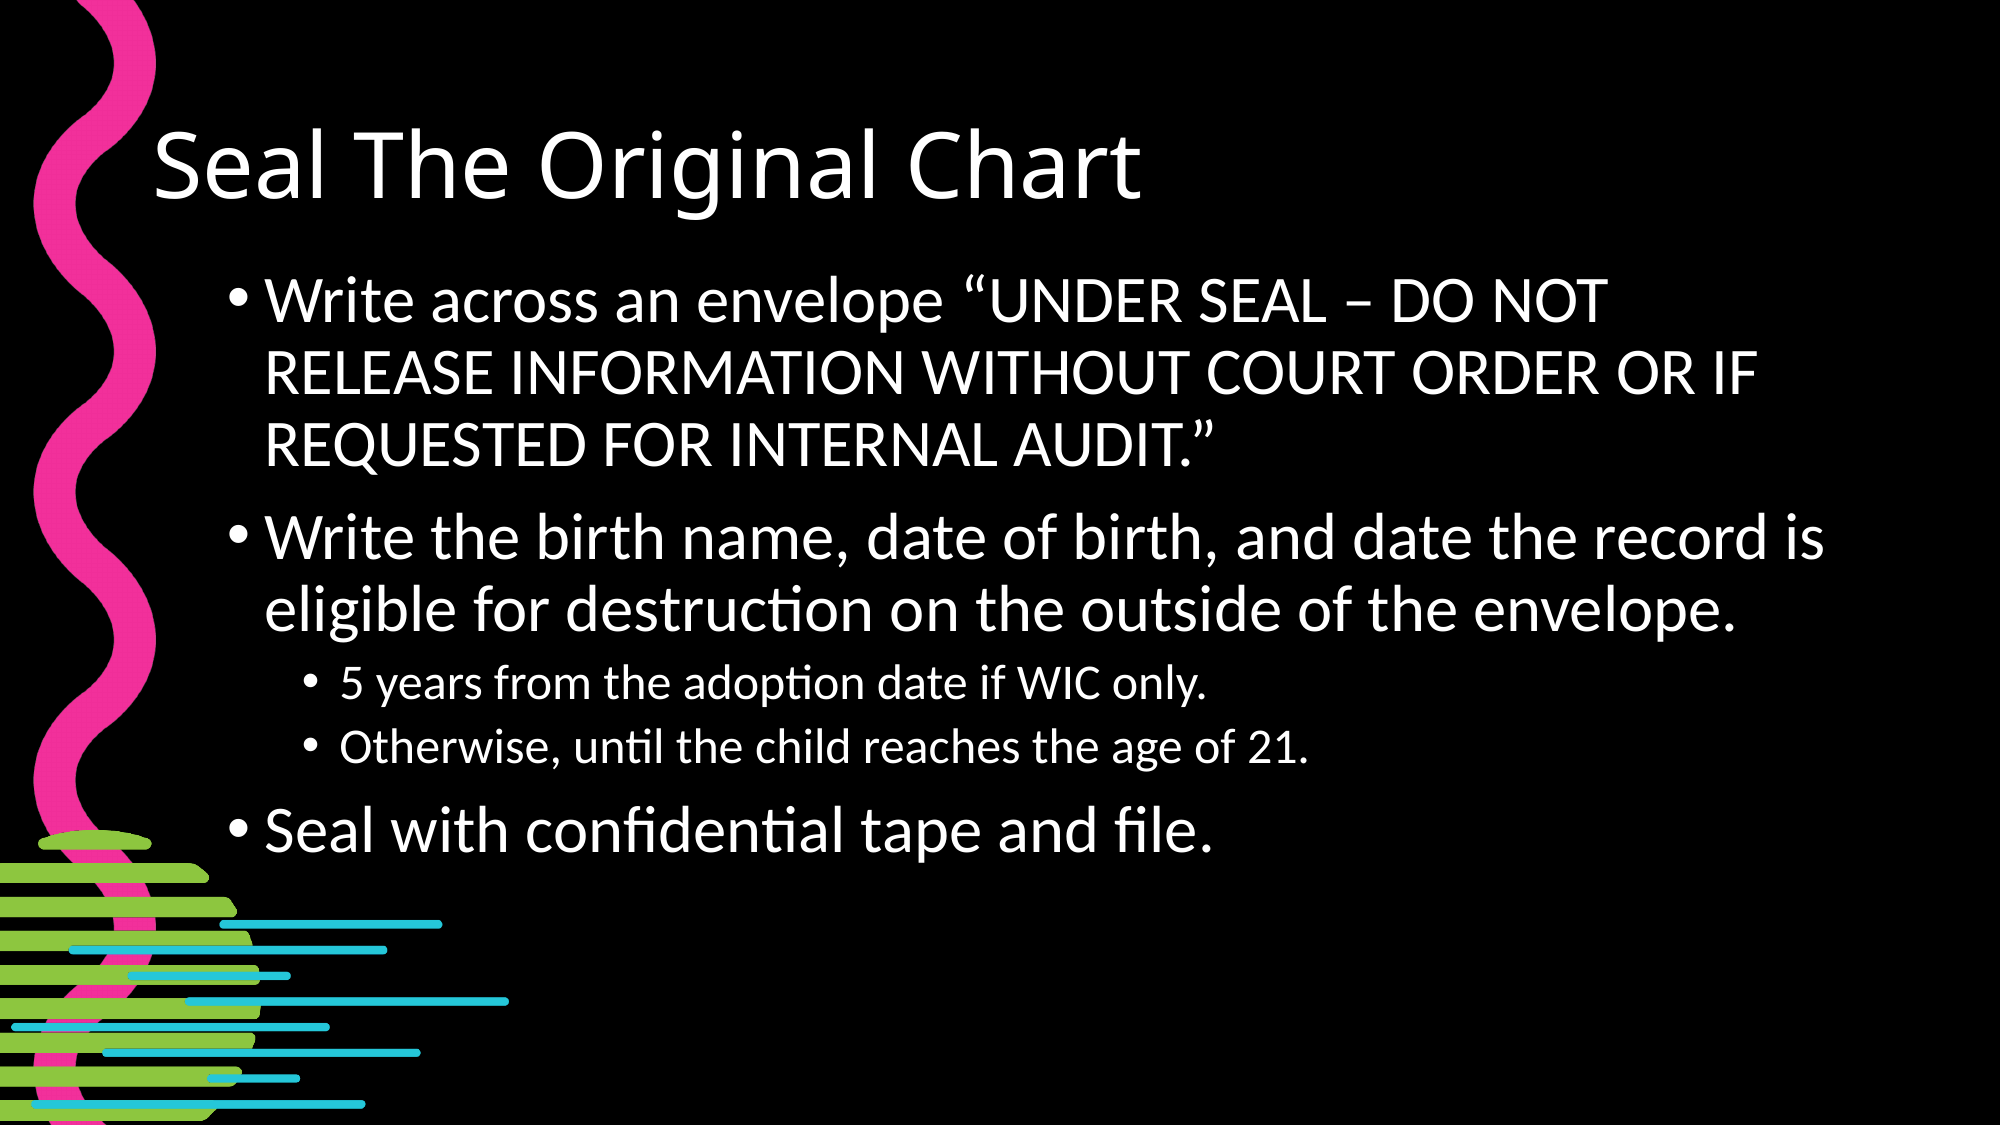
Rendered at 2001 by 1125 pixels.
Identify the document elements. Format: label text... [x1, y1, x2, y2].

list Write across an envelope “UNDER SEAL – DO NOT RELEASE INFORMATION WITHOUT COURT ORDER OR IF REQUESTED FOR INTERNAL AUDIT.” Write the birth name, date of birth, and date the record is eligible for destruction on the outside of the envelope. 5 years from the adoption date if WIC only. Otherwise, until the child reaches the age of 21. Seal with confidential tape and file. [211, 257, 1863, 1026]
picture [0, 0, 517, 1125]
title Seal The Original Chart [137, 59, 1863, 278]
